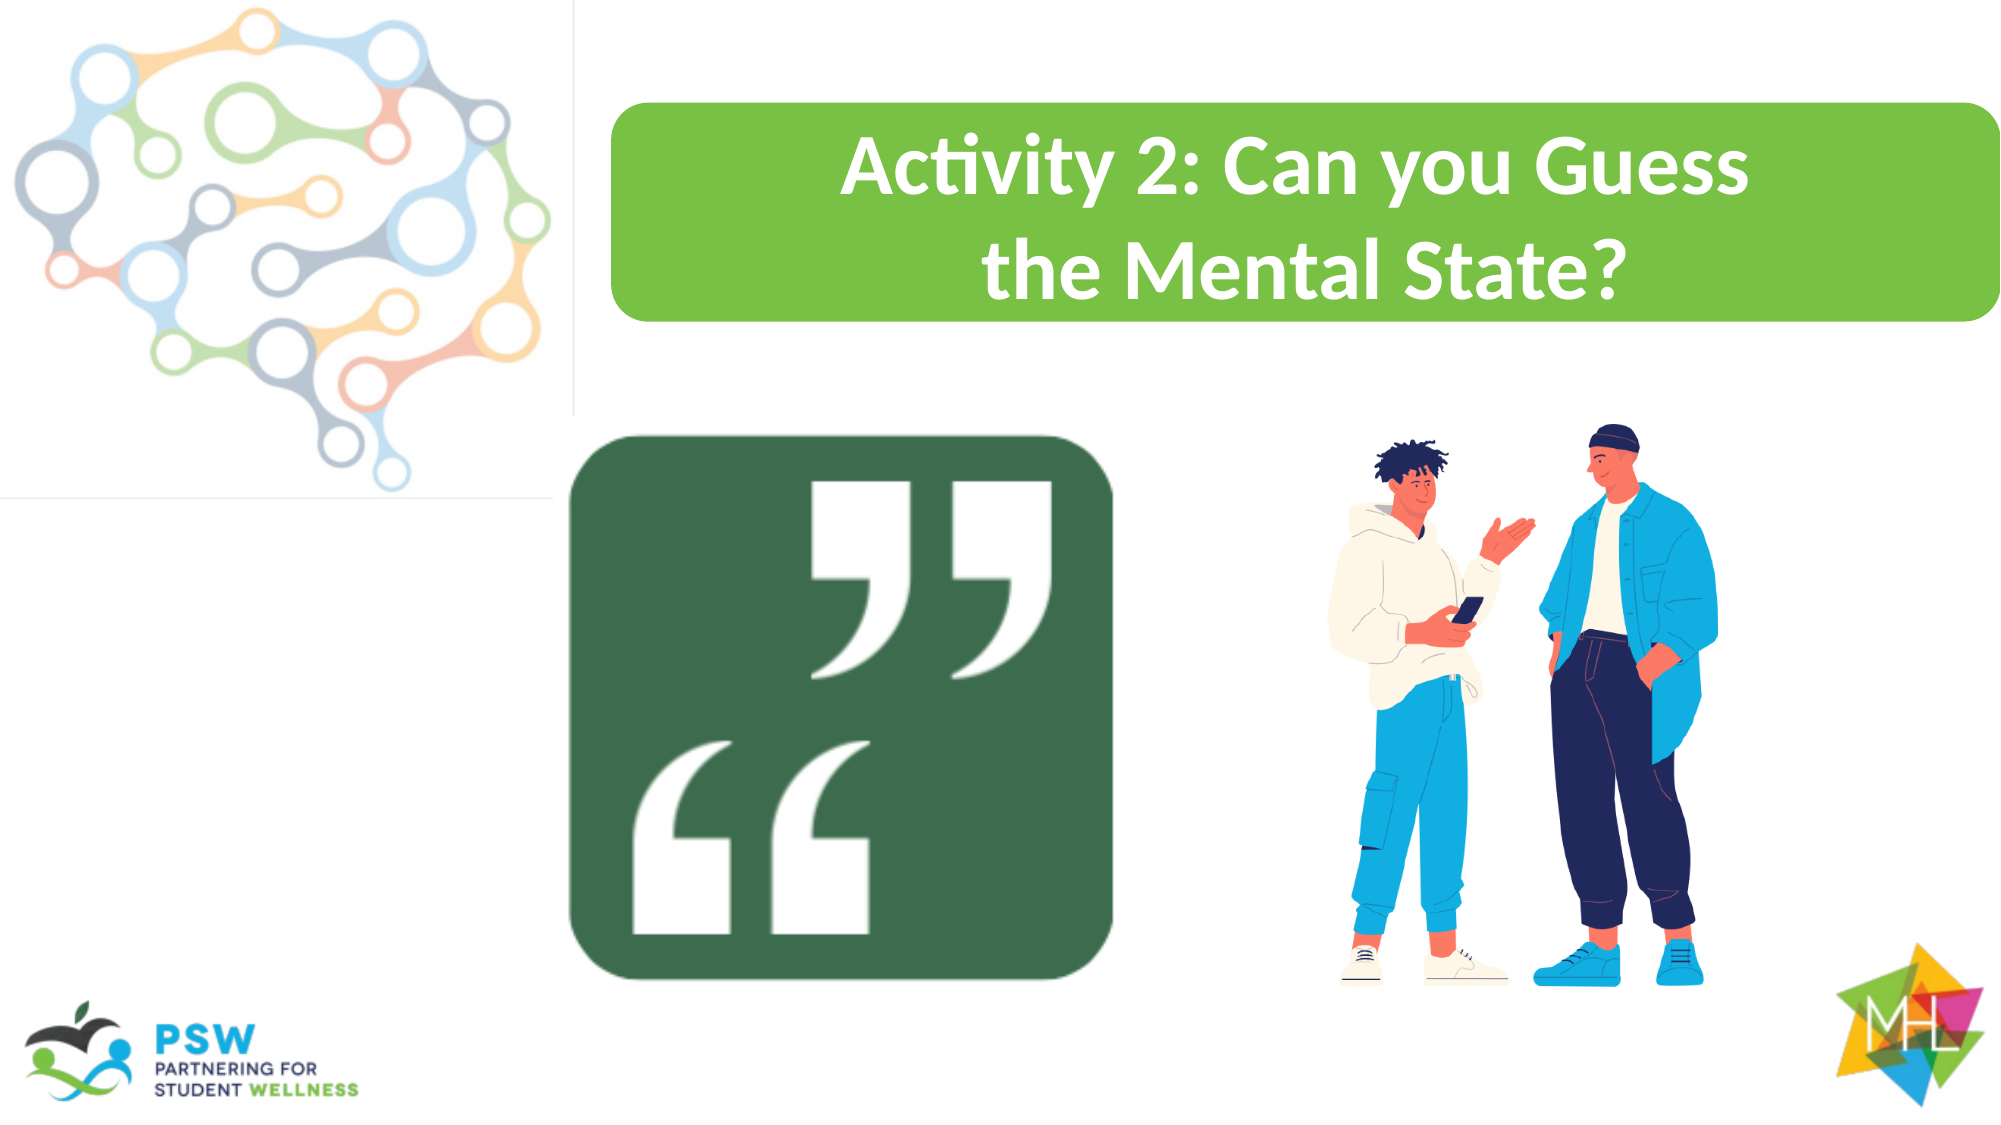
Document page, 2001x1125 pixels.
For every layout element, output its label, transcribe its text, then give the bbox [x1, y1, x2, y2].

text_box Activity 2: Can you Guess the Mental State? [611, 103, 2000, 321]
picture [552, 415, 1138, 1001]
picture [1316, 415, 1728, 1001]
